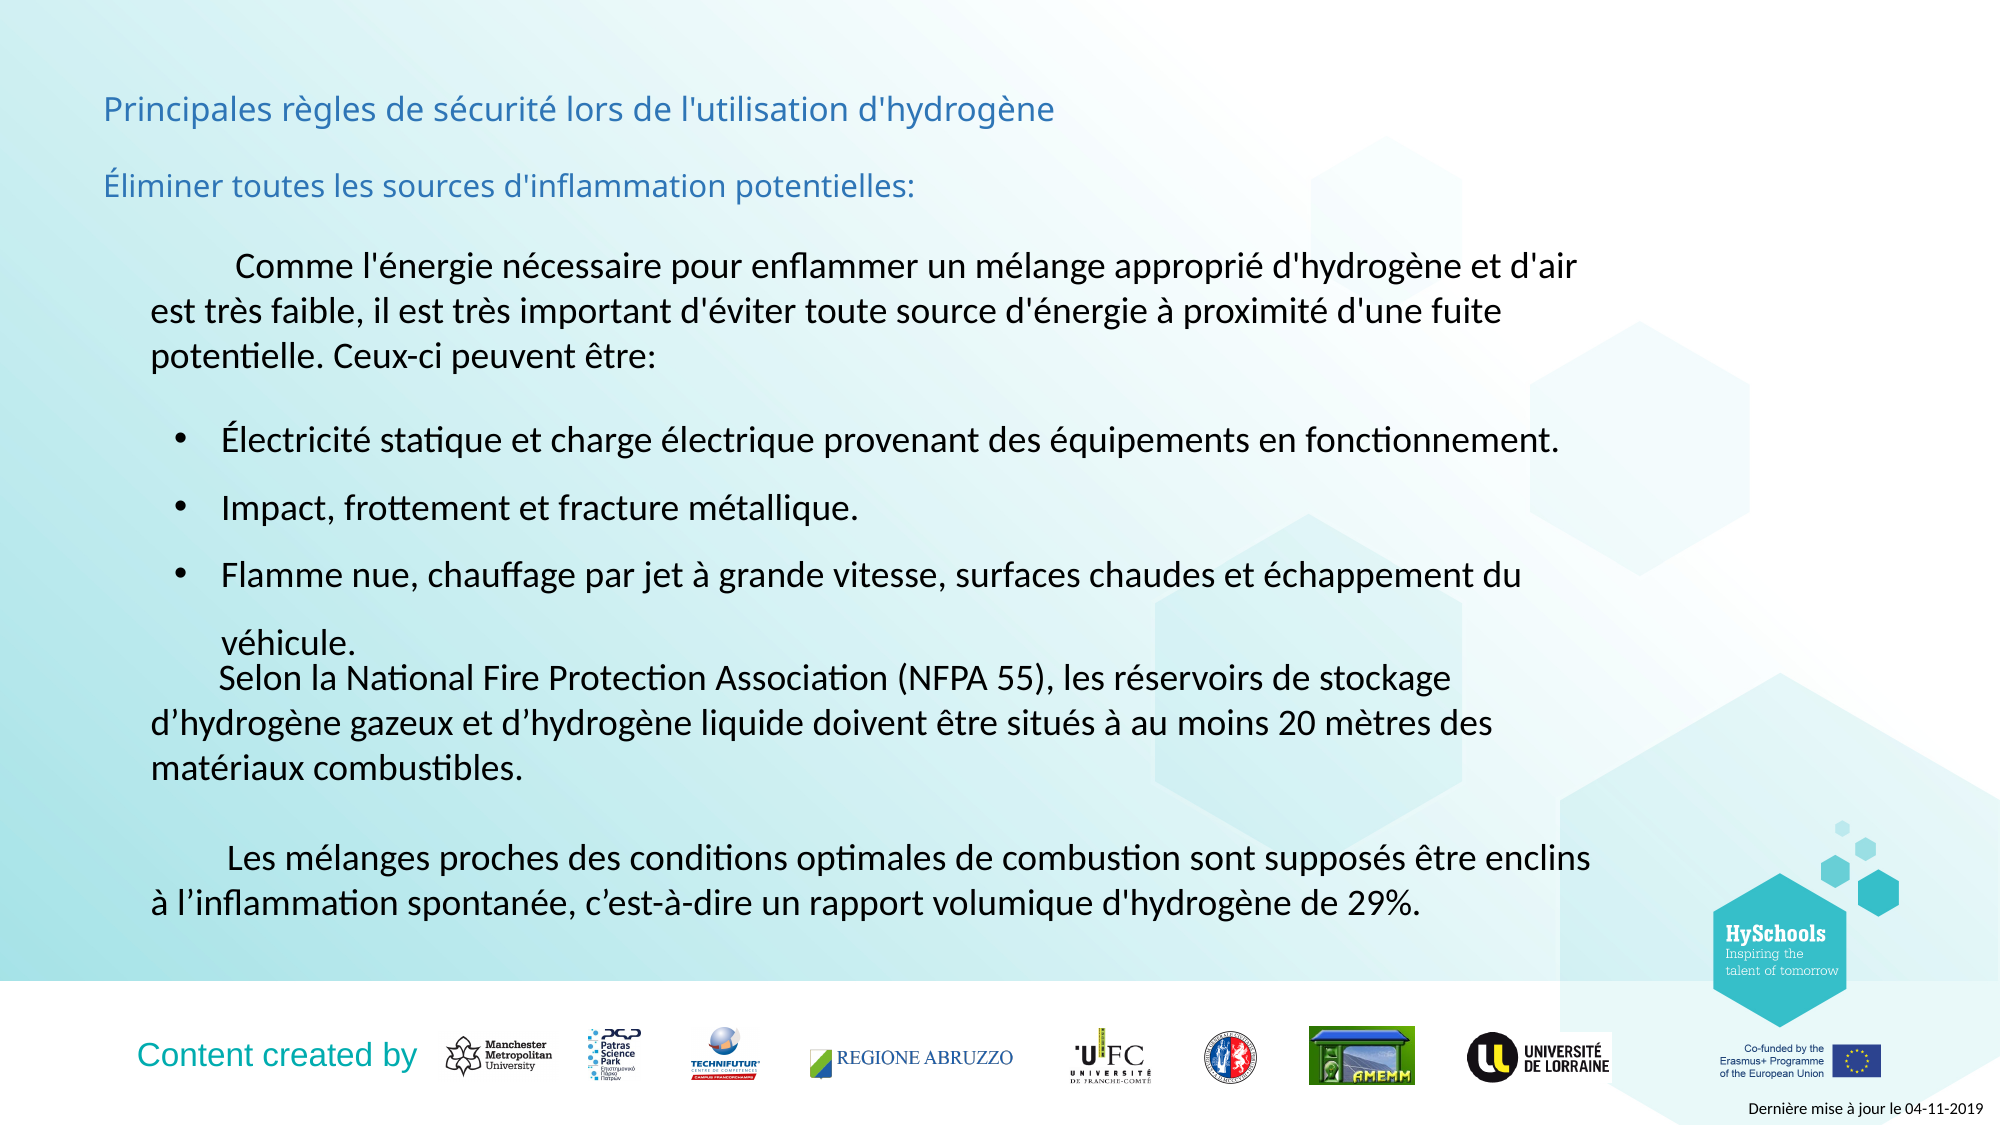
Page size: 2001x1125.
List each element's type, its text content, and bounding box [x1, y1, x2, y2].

text_box Électricité statique et charge électrique provenant des équipements en fonctionnement. Impact, frottement et fracture métallique. Flamme nue, chauffage par jet à grande vitesse, surfaces chaudes et échappement du véhicule. [159, 385, 1636, 670]
text_box Selon la National Fire Protection Association (NFPA 55), les réservoirs de stockage d’hydrogène gazeux et d’hydrogène liquide doivent être situés à au moins 20 mètres des matériaux combustibles. Les mélanges proches des conditions optimales de combustion sont supposés être enclins à l’inflammation spontanée, c’est-à-dire un rapport volumique d'hydrogène de 29%. [135, 645, 1617, 930]
text_box Comme l'énergie nécessaire pour enflammer un mélange approprié d'hydrogène et d'air est très faible, il est très important d'éviter toute source d'énergie à proximité d'une fuite potentielle. Ceux-ci peuvent être: [135, 234, 1617, 384]
text_box Dernière mise à jour le 04-11-2019 [1733, 1089, 1999, 1125]
text_box Principales règles de sécurité lors de l'utilisation d'hydrogène Éliminer toutes les sources d'inflammation potentielles: [88, 81, 1267, 211]
picture [0, 0, 2000, 1125]
